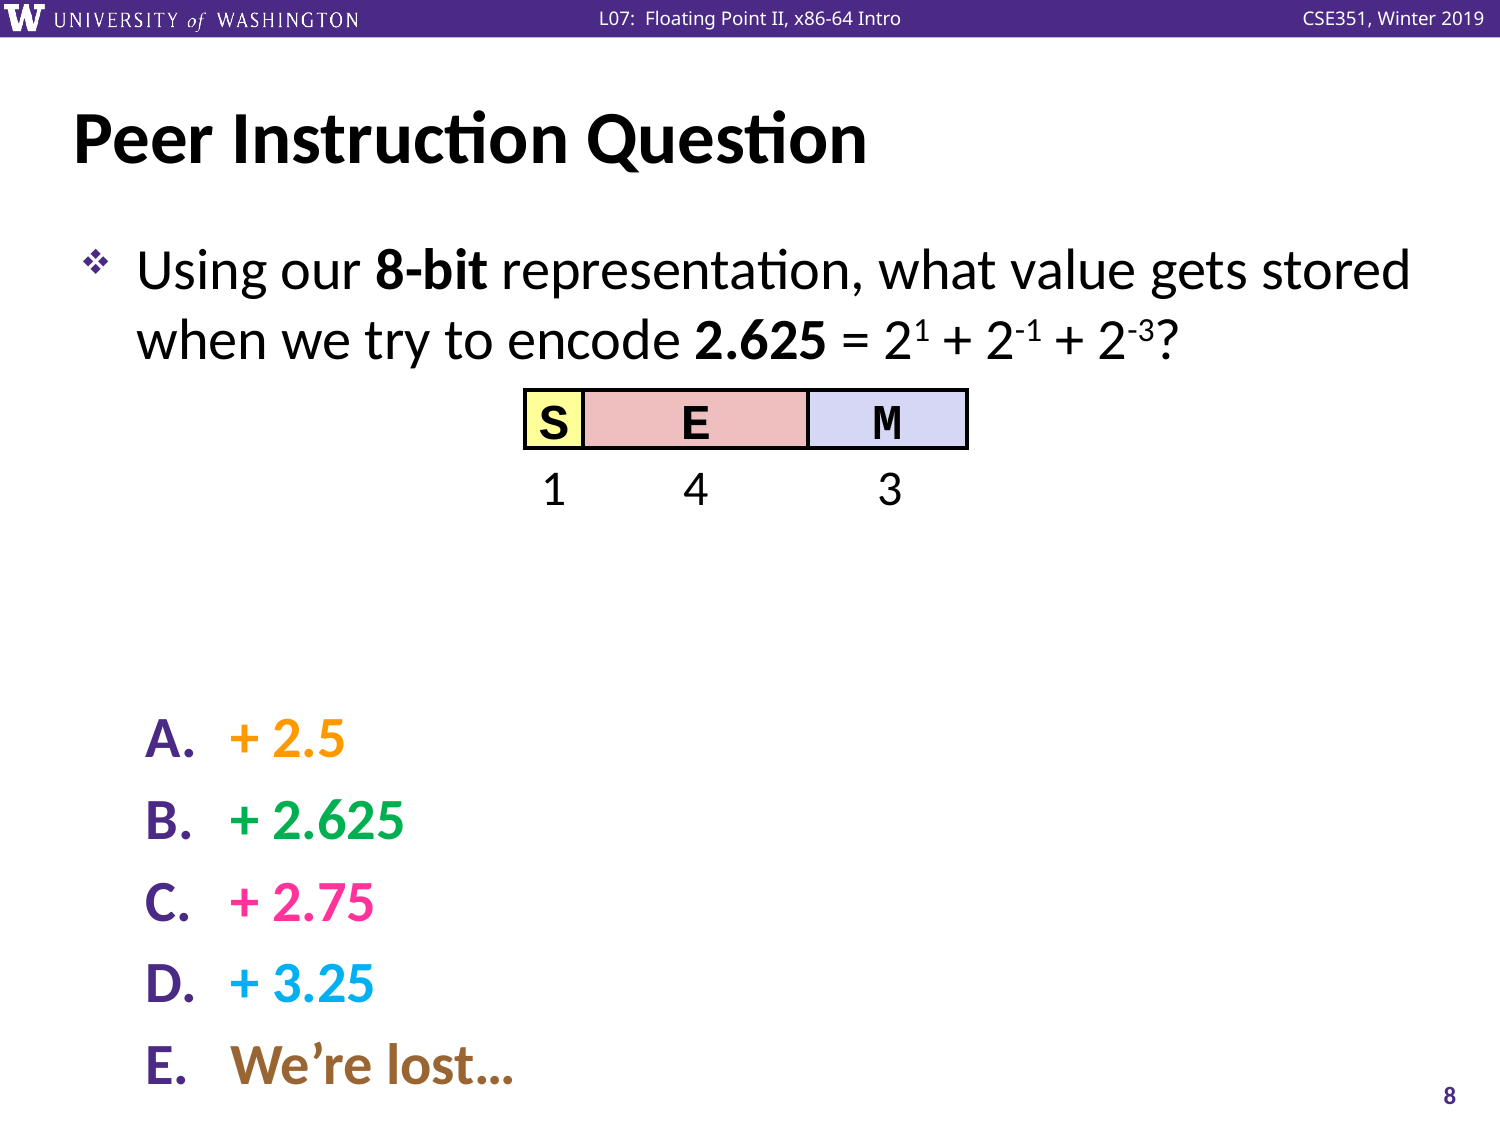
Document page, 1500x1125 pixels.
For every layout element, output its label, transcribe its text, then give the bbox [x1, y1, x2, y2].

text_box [524, 389, 967, 525]
title Peer Instruction Question [58, 71, 1438, 197]
slide_number 8 [1400, 1065, 1500, 1125]
picture [4, 4, 358, 32]
list Using our 8-bit representation, what value gets stored when we try to encode 2.625 = 21 + 2-1 + 2-3? + 2.5 + 2.625 + 2.75 + 3.25 We’re lost… [64, 223, 1438, 1040]
